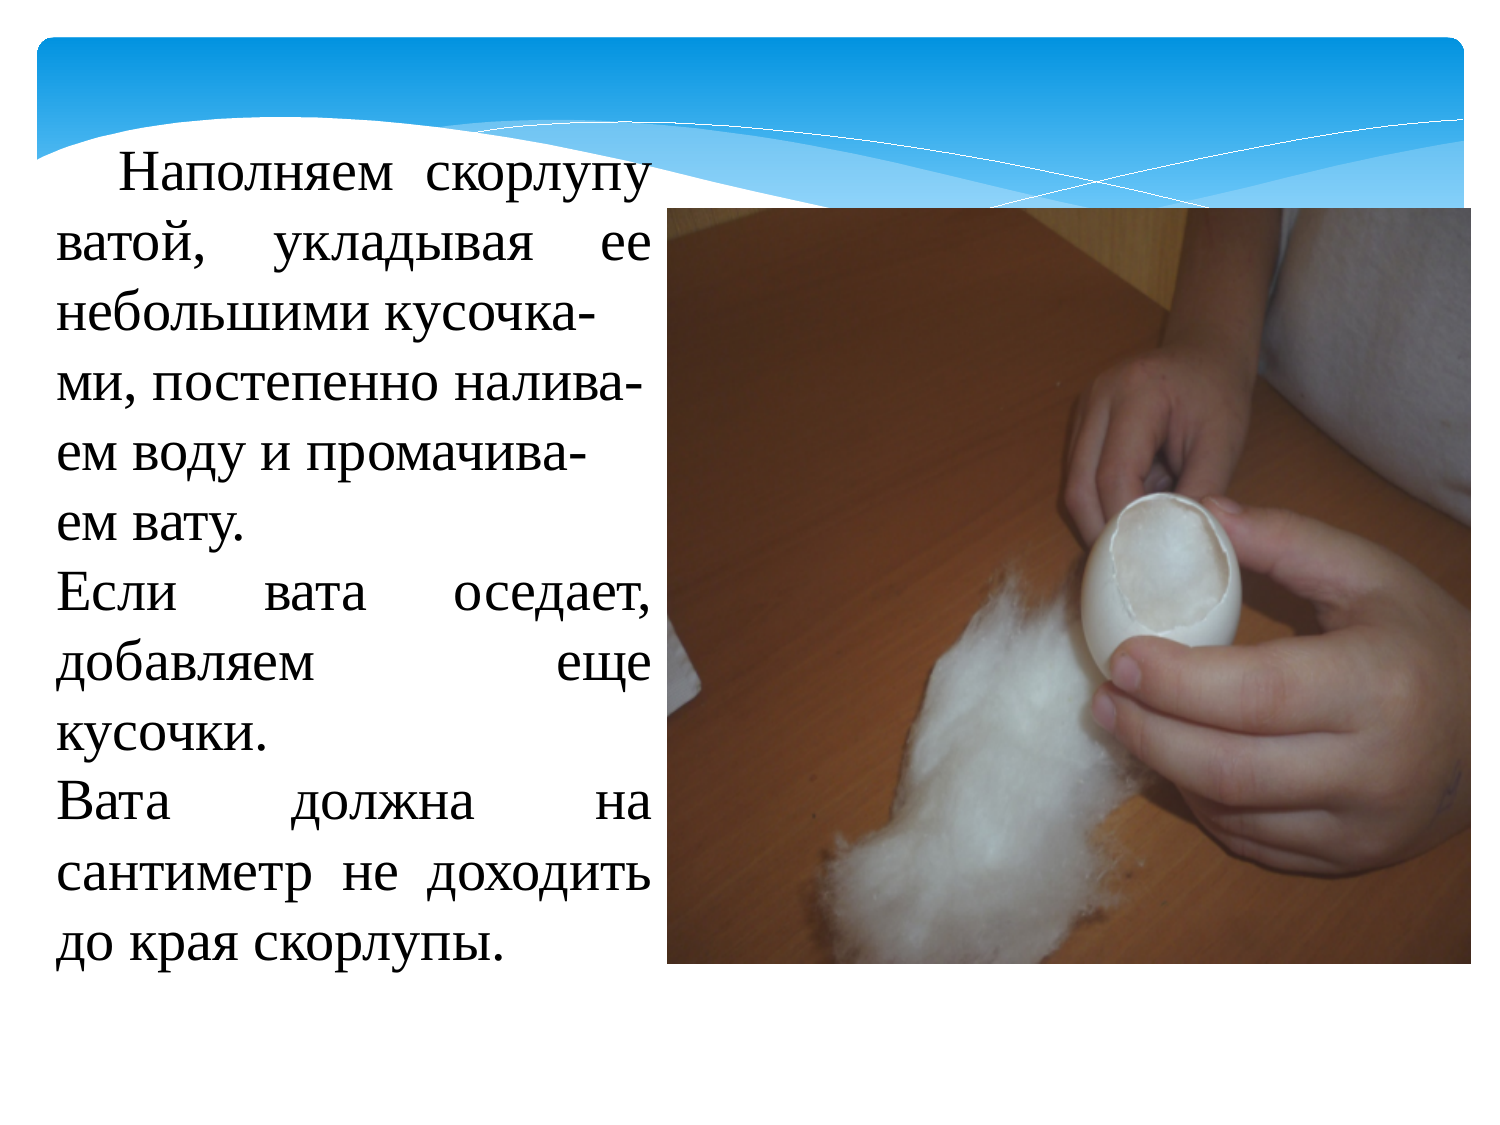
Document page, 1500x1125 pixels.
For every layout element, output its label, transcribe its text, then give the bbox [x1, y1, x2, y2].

text_box Наполняем скорлупу ватой, укладывая ее небольшими кусочка- ми, постепенно налива- ем воду и промачива- ем вату. Если вата оседает, добавляем еще кусочки. Вата должна на сантиметр не доходить до края скорлупы. [41, 54, 668, 980]
picture [666, 207, 1471, 965]
